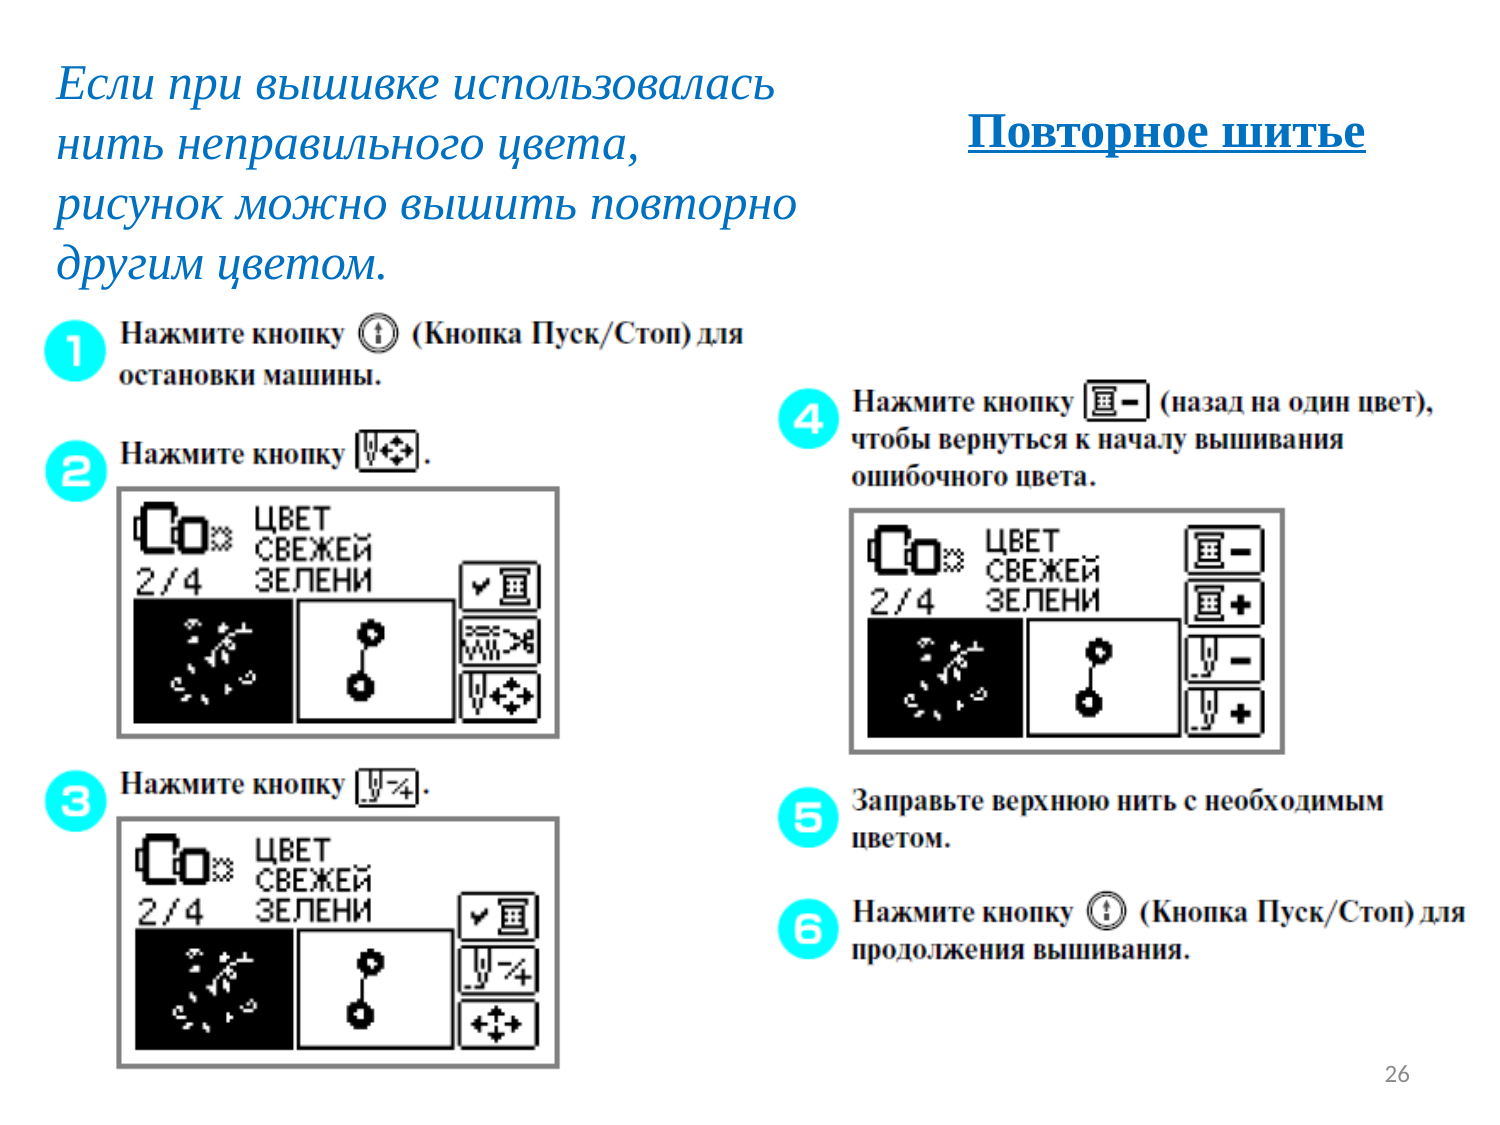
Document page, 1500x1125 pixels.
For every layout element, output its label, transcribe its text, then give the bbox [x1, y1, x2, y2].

text_box Если при вышивке использовалась нить неправильного цвета, рисунок можно вышить повторно другим цветом. [41, 42, 833, 298]
text_box Повторное шитье [952, 89, 1381, 165]
slide_number 26 [1074, 1042, 1425, 1103]
picture [17, 289, 1483, 1083]
